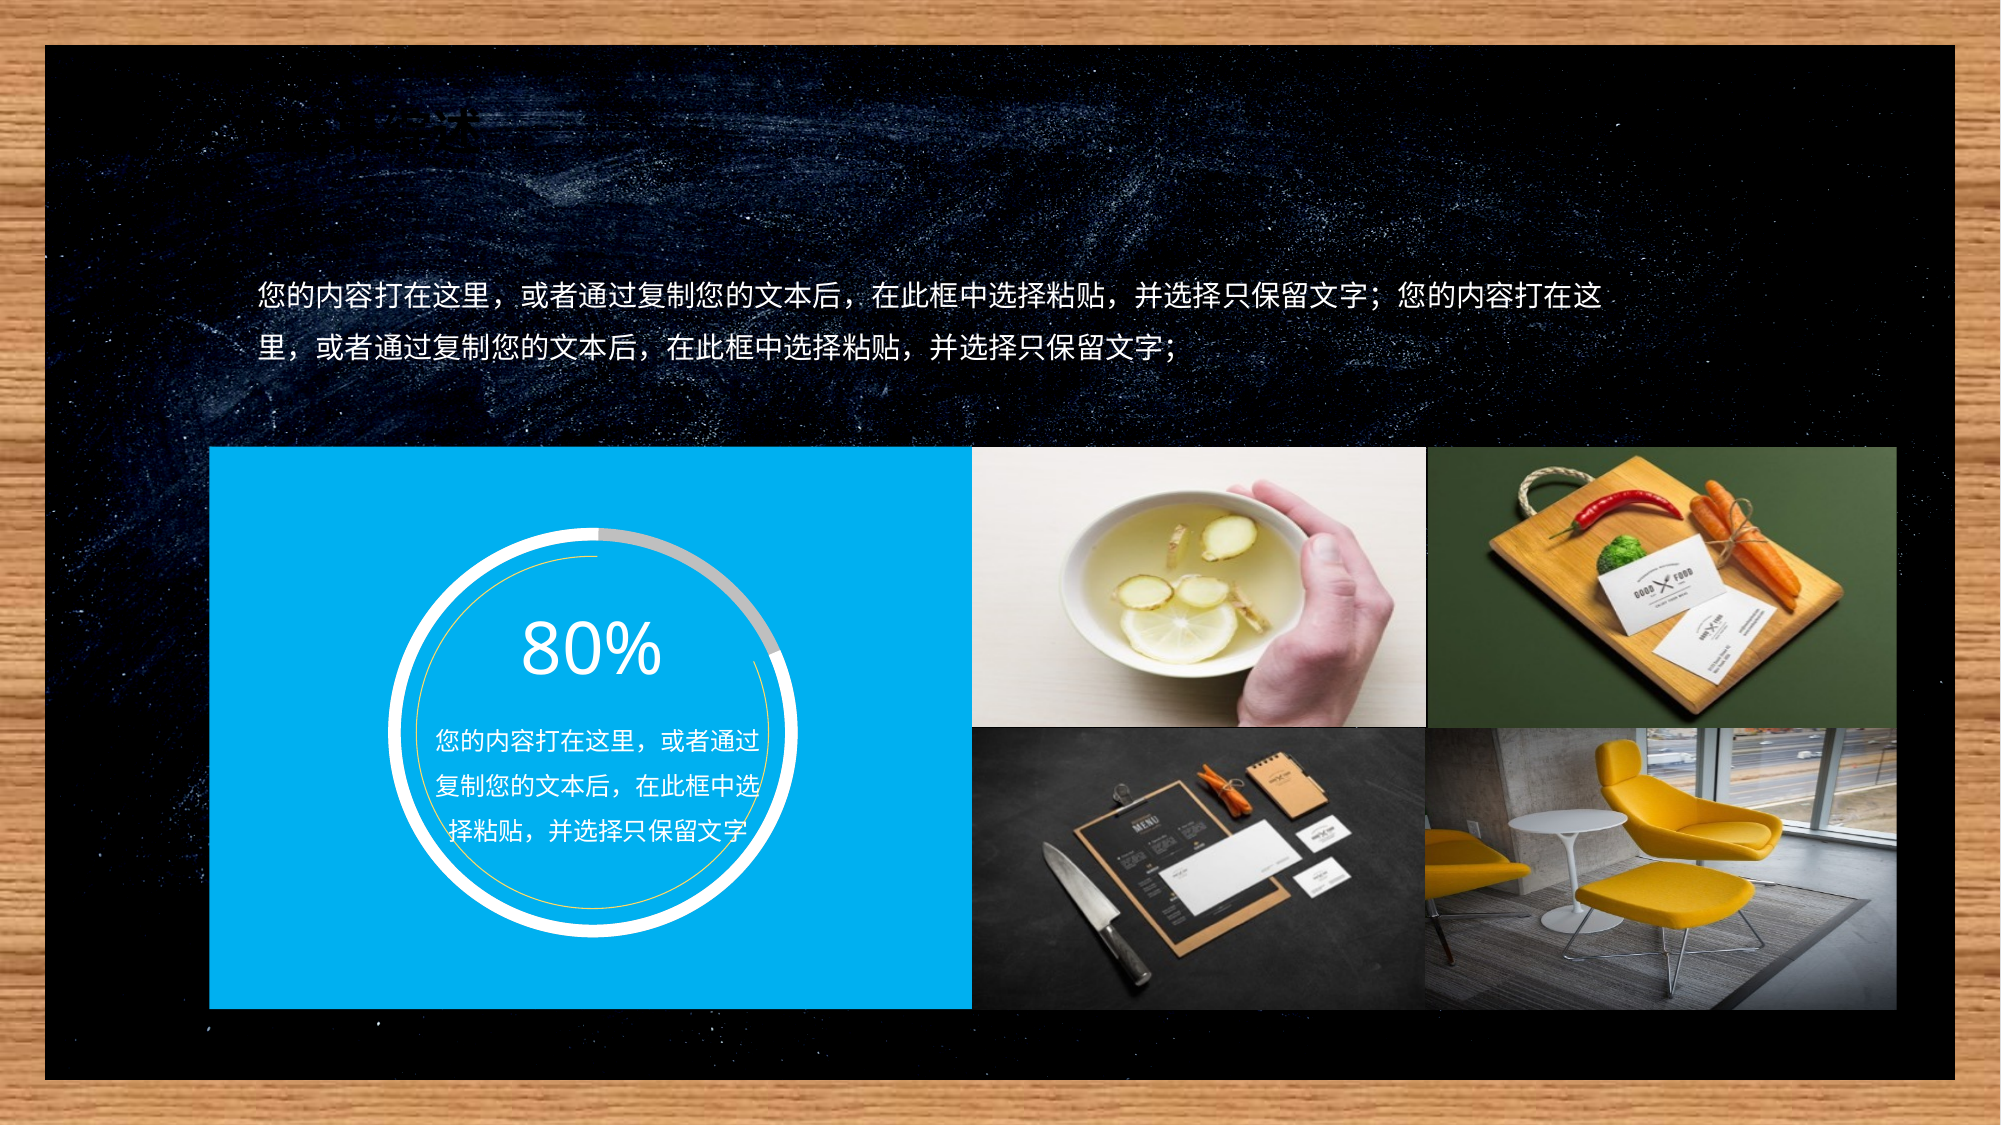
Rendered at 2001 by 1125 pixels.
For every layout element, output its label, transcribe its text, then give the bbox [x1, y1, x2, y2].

text_box 02 [75, 85, 180, 176]
text_box 您的内容打在这里，或者通过复制您的文本后，在此框中选择粘贴，并选择只保留文字；您的内容打在这里，或者通过复制您的文本后，在此框中选择粘贴，并选择只保留文字； [242, 251, 1645, 326]
text_box [1425, 728, 1897, 1010]
text_box [972, 728, 1425, 1010]
picture [46, 46, 1954, 1079]
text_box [394, 534, 792, 932]
text_box 实验结果综述 [180, 93, 649, 169]
text_box [972, 447, 1426, 727]
text_box [1427, 447, 1897, 728]
text_box [0, 0, 2000, 1125]
text_box [209, 446, 972, 1010]
